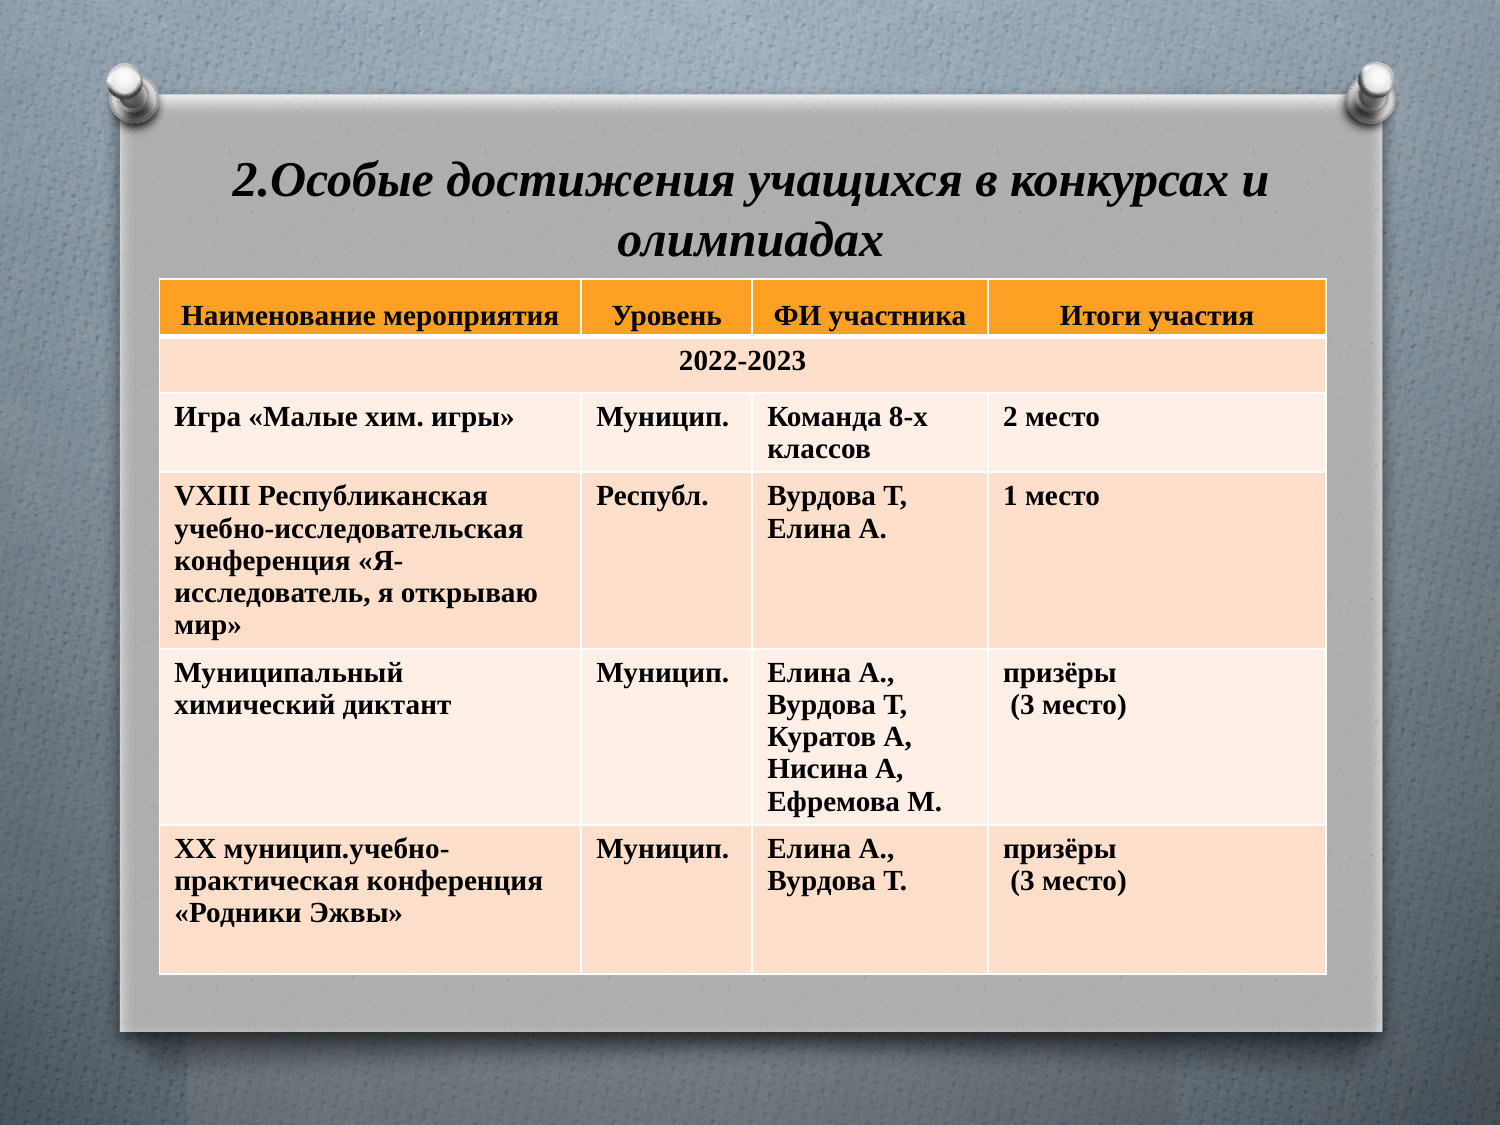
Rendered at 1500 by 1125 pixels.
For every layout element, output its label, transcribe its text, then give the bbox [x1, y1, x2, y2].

title 2.Особые достижения учащихся в конкурсах и олимпиадах [179, 134, 1323, 278]
table_header ФИ участника [753, 280, 987, 334]
table_header Итоги участия [989, 280, 1325, 334]
picture [1317, 35, 1439, 156]
table_cell Муниципальный химический диктант [160, 650, 580, 824]
table_cell Вурдова Т, Елина А. [753, 473, 987, 648]
table_cell Елина А., Вурдова Т. [753, 826, 987, 973]
table_cell призёры (3 место) [989, 826, 1325, 973]
table_cell 2 место [989, 394, 1325, 471]
table_cell VXIII Республиканская учебно-исследовательская конференция «Я-исследователь, я открываю мир» [160, 473, 580, 648]
table_cell 2022-2023 [160, 339, 1325, 392]
picture [75, 29, 198, 153]
table_cell XX муницип.учебно-практическая конференция «Родники Эжвы» [160, 826, 580, 973]
table_cell Муницип. [582, 394, 751, 471]
table_cell Команда 8-х классов [753, 394, 987, 471]
table_cell Игра «Малые хим. игры» [160, 394, 580, 471]
table_cell Республ. [582, 473, 751, 648]
table_header Уровень [582, 280, 751, 334]
table_cell Елина А., Вурдова Т, Куратов А, Нисина А, Ефремова М. [753, 650, 987, 824]
table_header Наименование мероприятия [160, 280, 580, 334]
table_cell Муницип. [582, 826, 751, 973]
table_cell Муницип. [582, 650, 751, 824]
table_cell 1 место [989, 473, 1325, 648]
table_cell призёры (3 место) [989, 650, 1325, 824]
